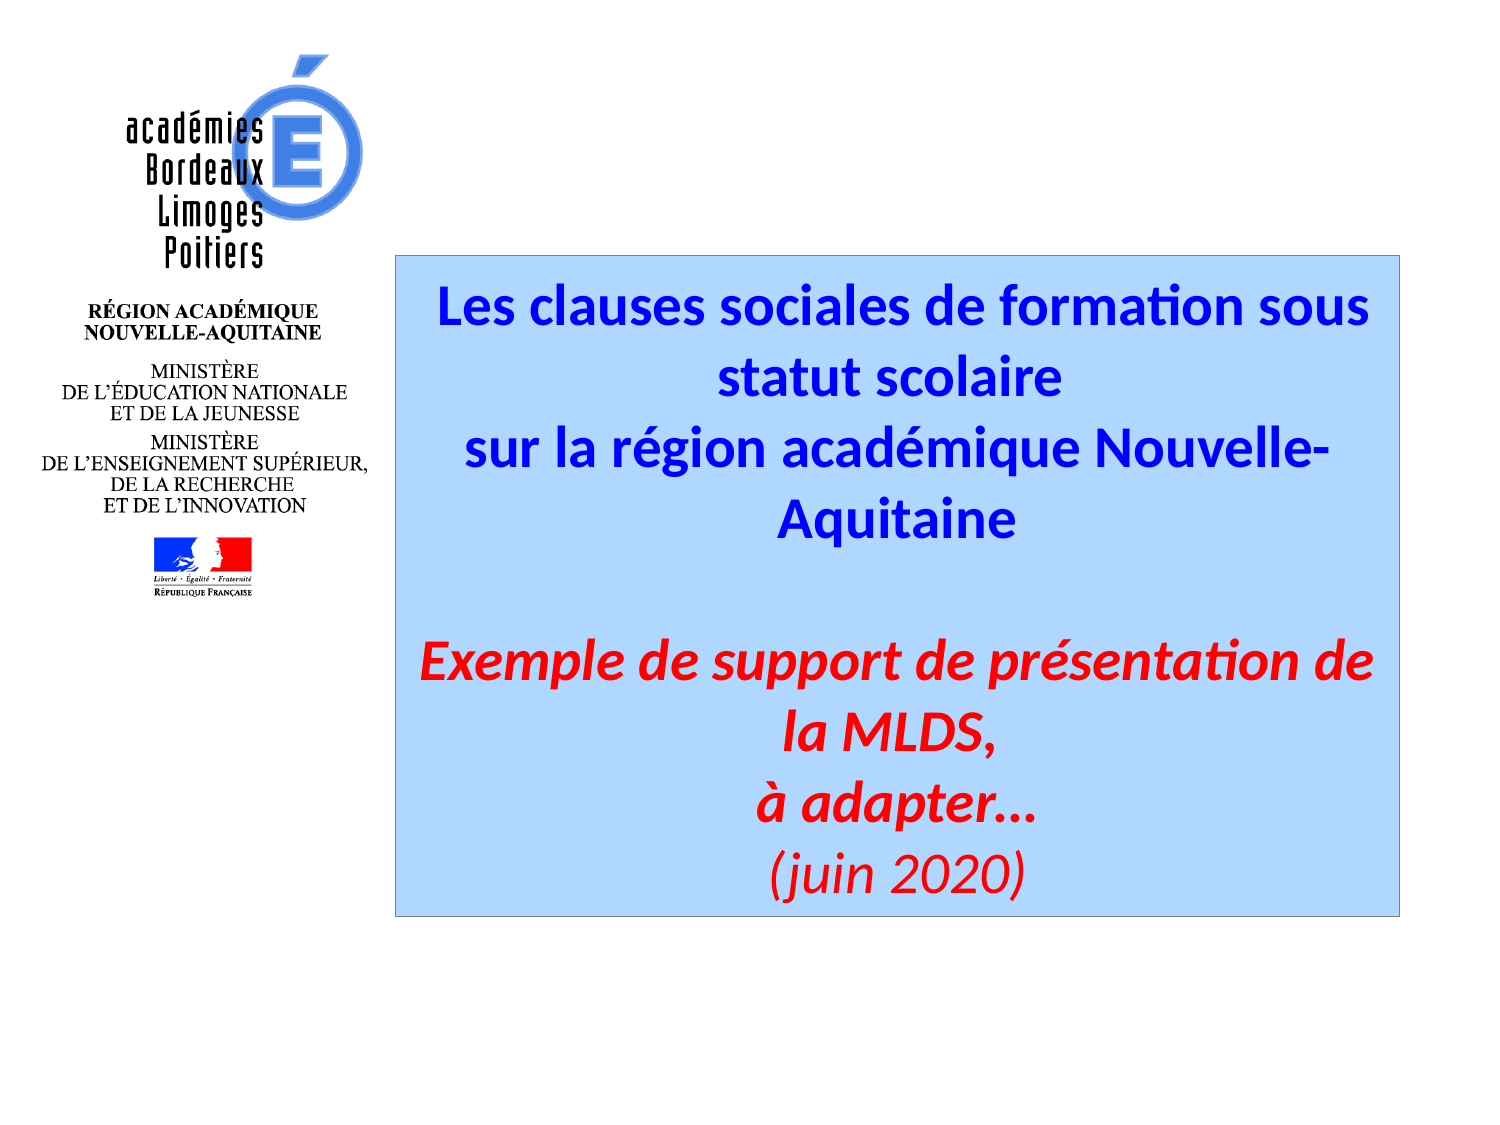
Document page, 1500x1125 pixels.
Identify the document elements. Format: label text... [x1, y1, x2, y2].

title Les clauses sociales de formation sous statut scolaire sur la région académique Nouvelle-Aquitaine Exemple de support de présentation de la MLDS, à adapter… (juin 2020) [395, 255, 1400, 917]
picture [41, 54, 367, 597]
